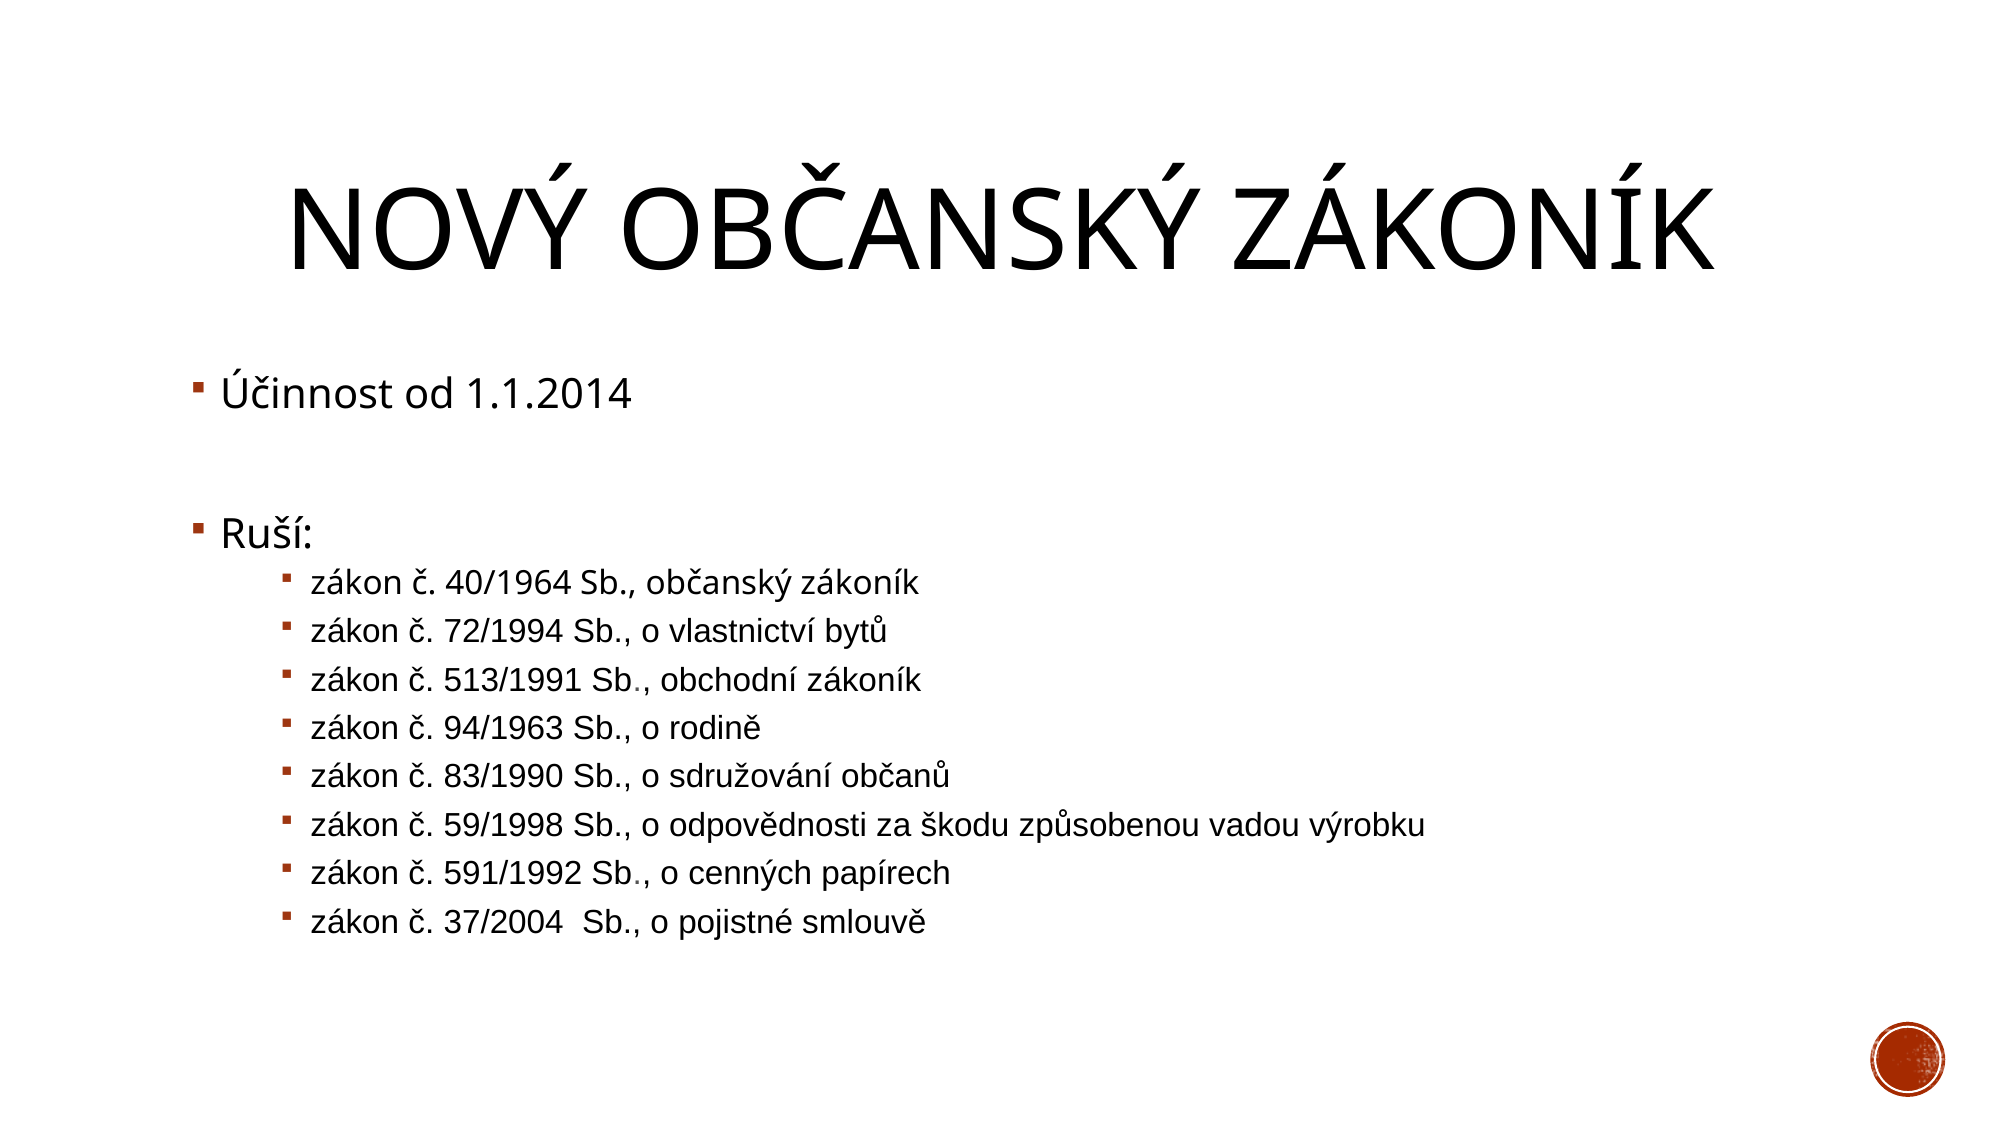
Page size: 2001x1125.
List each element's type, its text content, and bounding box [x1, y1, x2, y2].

list Účinnost od 1.1.2014 Ruší: zákon č. 40/1964 Sb., občanský zákoník zákon č. 72/1994 Sb., o vlastnictví bytů zákon č. 513/1991 Sb., obchodní zákoník zákon č. 94/1963 Sb., o rodině zákon č. 83/1990 Sb., o sdružování občanů zákon č. 59/1998 Sb., o odpovědnosti za škodu způsobenou vadou výrobku zákon č. 591/1992 Sb., o cenných papírech zákon č. 37/2004 Sb., o pojistné smlouvě [175, 364, 1826, 1030]
title Nový občanský zákoník [175, 100, 1826, 364]
